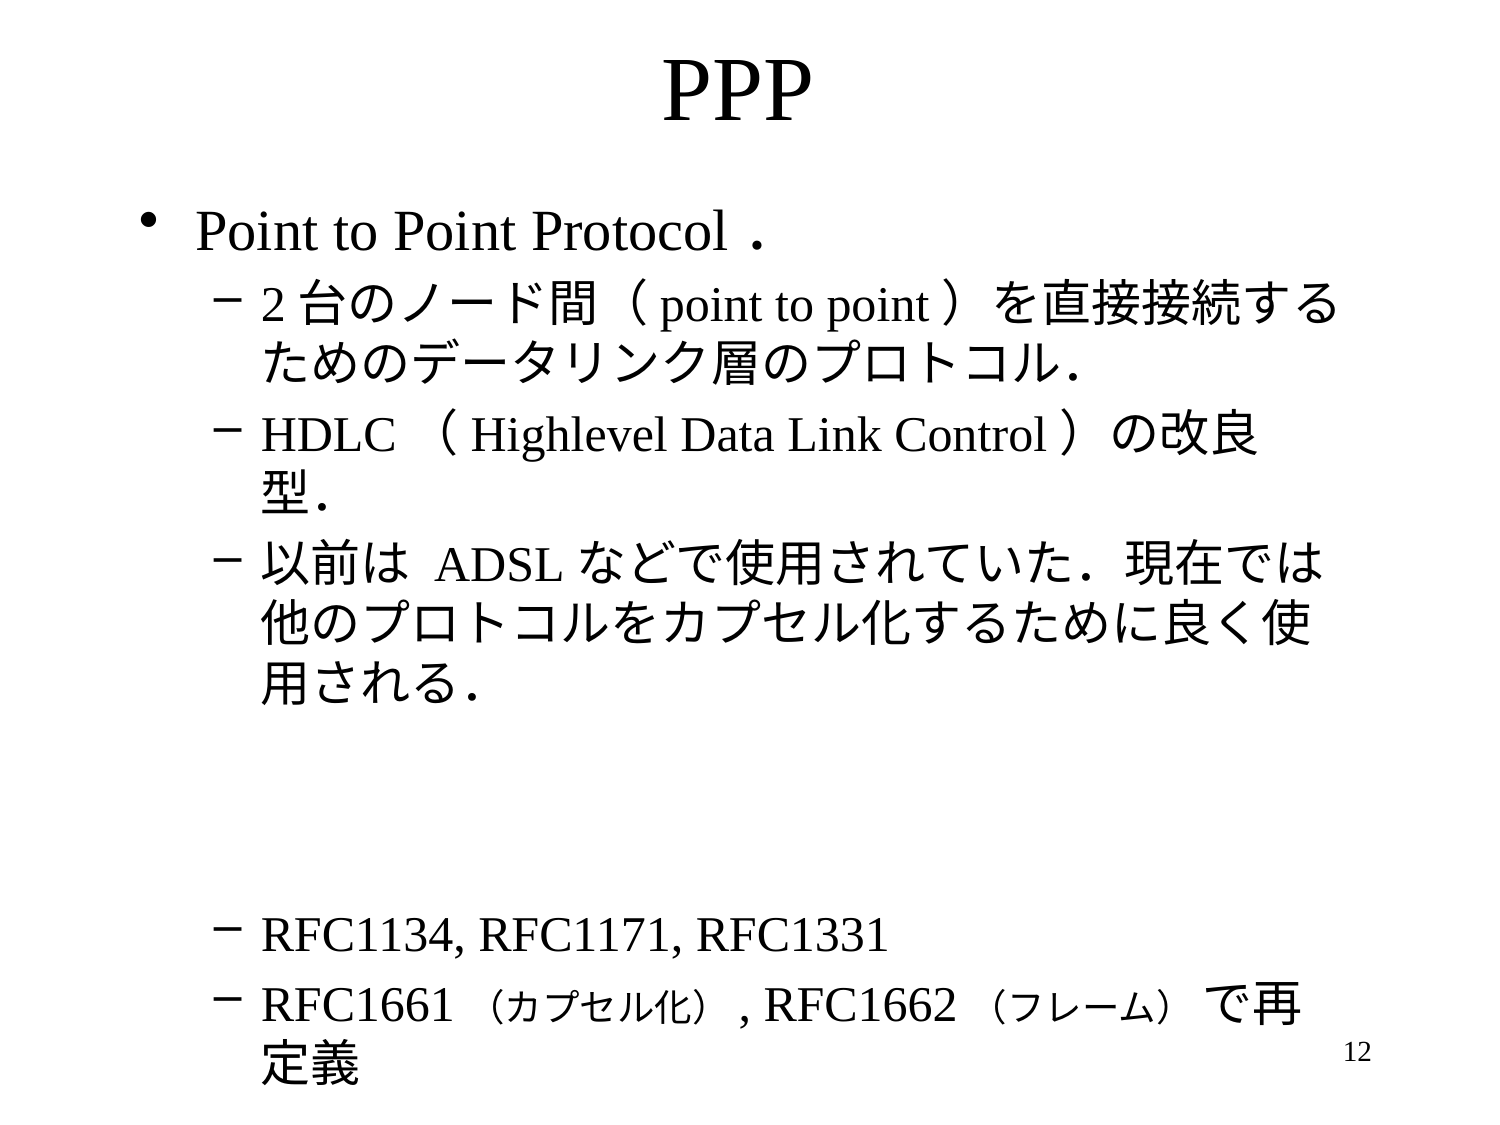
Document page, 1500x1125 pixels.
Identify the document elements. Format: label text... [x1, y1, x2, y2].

title PPP [100, 18, 1376, 150]
list Point to Point Protocol． 2台のノード間（point to point）を直接接続するためのデータリンク層のプロトコル． HDLC（Highlevel Data Link Control）の改良型． 以前は ADSLなどで使用されていた．現在では他のプロトコルをカプセル化するために良く使用される． RFC1134, RFC1171, RFC1331 RFC1661（カプセル化）, RFC1662（フレーム） で再定義 [123, 184, 1365, 1071]
slide_number 12 [1074, 1024, 1388, 1101]
